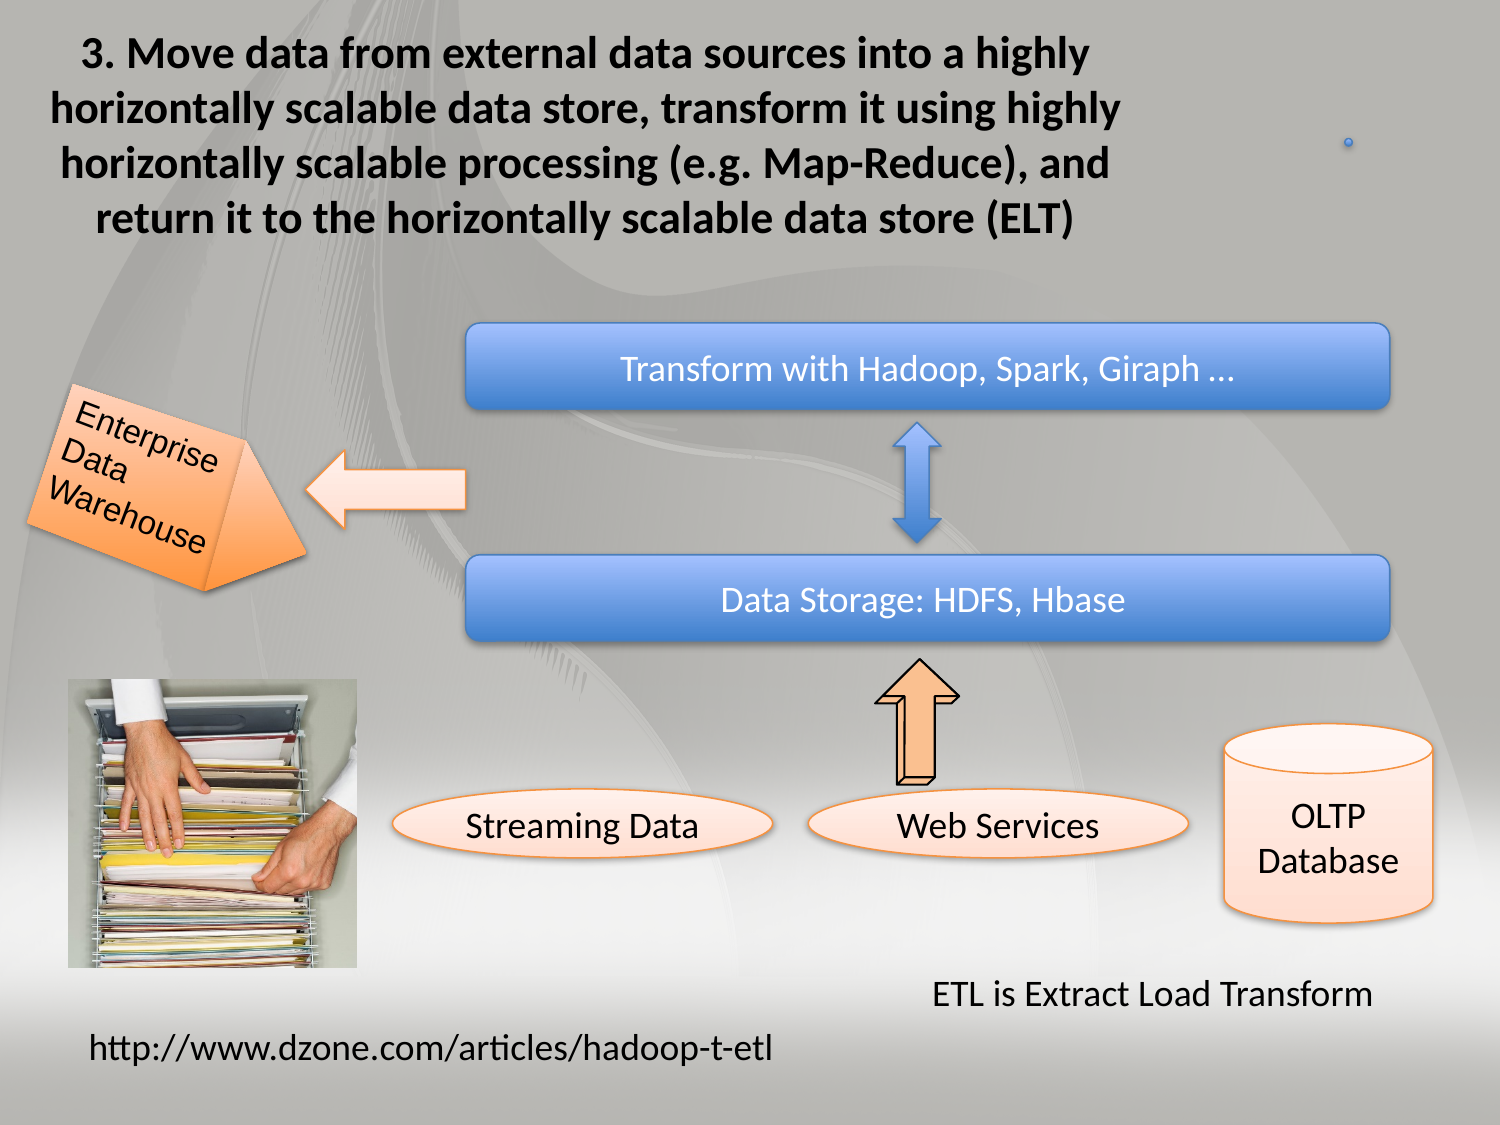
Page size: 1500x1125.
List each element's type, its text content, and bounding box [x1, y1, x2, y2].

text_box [68, 679, 1433, 968]
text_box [854, 679, 981, 765]
text_box [892, 421, 942, 544]
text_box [26, 383, 307, 592]
text_box Transform with Hadoop, Spark, Giraph … [464, 322, 1391, 410]
text_box Data Storage: HDFS, Hbase [464, 553, 1391, 642]
text_box [312, 449, 467, 531]
text_box [1344, 137, 1354, 147]
text_box ETL is Extract Load Transform [917, 977, 1398, 1022]
picture [0, 0, 1500, 1125]
text_box http://www.dzone.com/articles/hadoop-t-etl [73, 1015, 789, 1076]
title 3. Move data from external data sources into a highly horizontally scalable data store, transform it using highly horizontally scalable processing (e.g. Map-Reduce), and return it to the horizontally scalable data store (ELT) [0, 65, 1176, 254]
